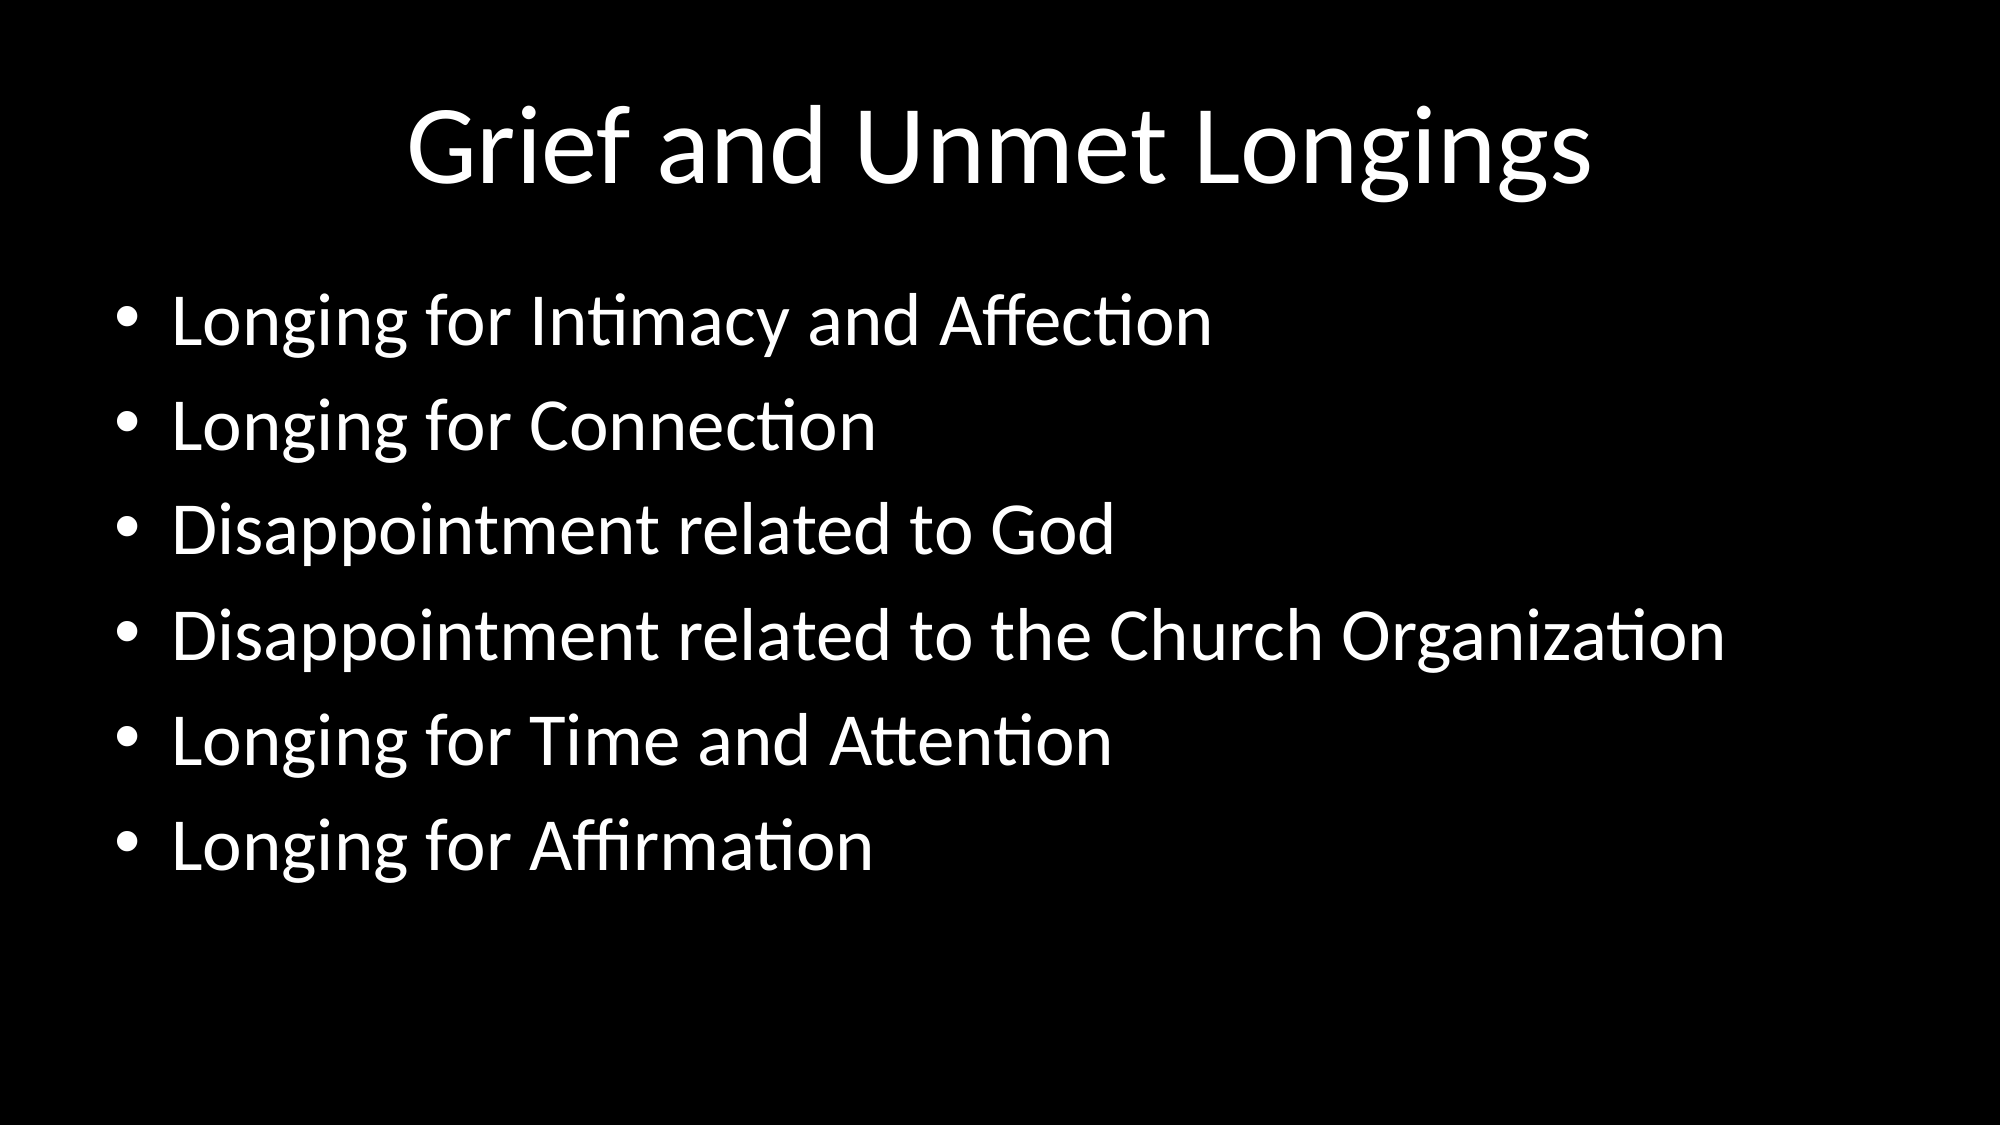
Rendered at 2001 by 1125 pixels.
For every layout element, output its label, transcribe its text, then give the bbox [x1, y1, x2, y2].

list Longing for Intimacy and Affection Longing for Connection Disappointment related to God Disappointment related to the Church Organization Longing for Time and Attention Longing for Affirmation [99, 262, 1900, 1005]
title Grief and Unmet Longings [99, 45, 1900, 233]
